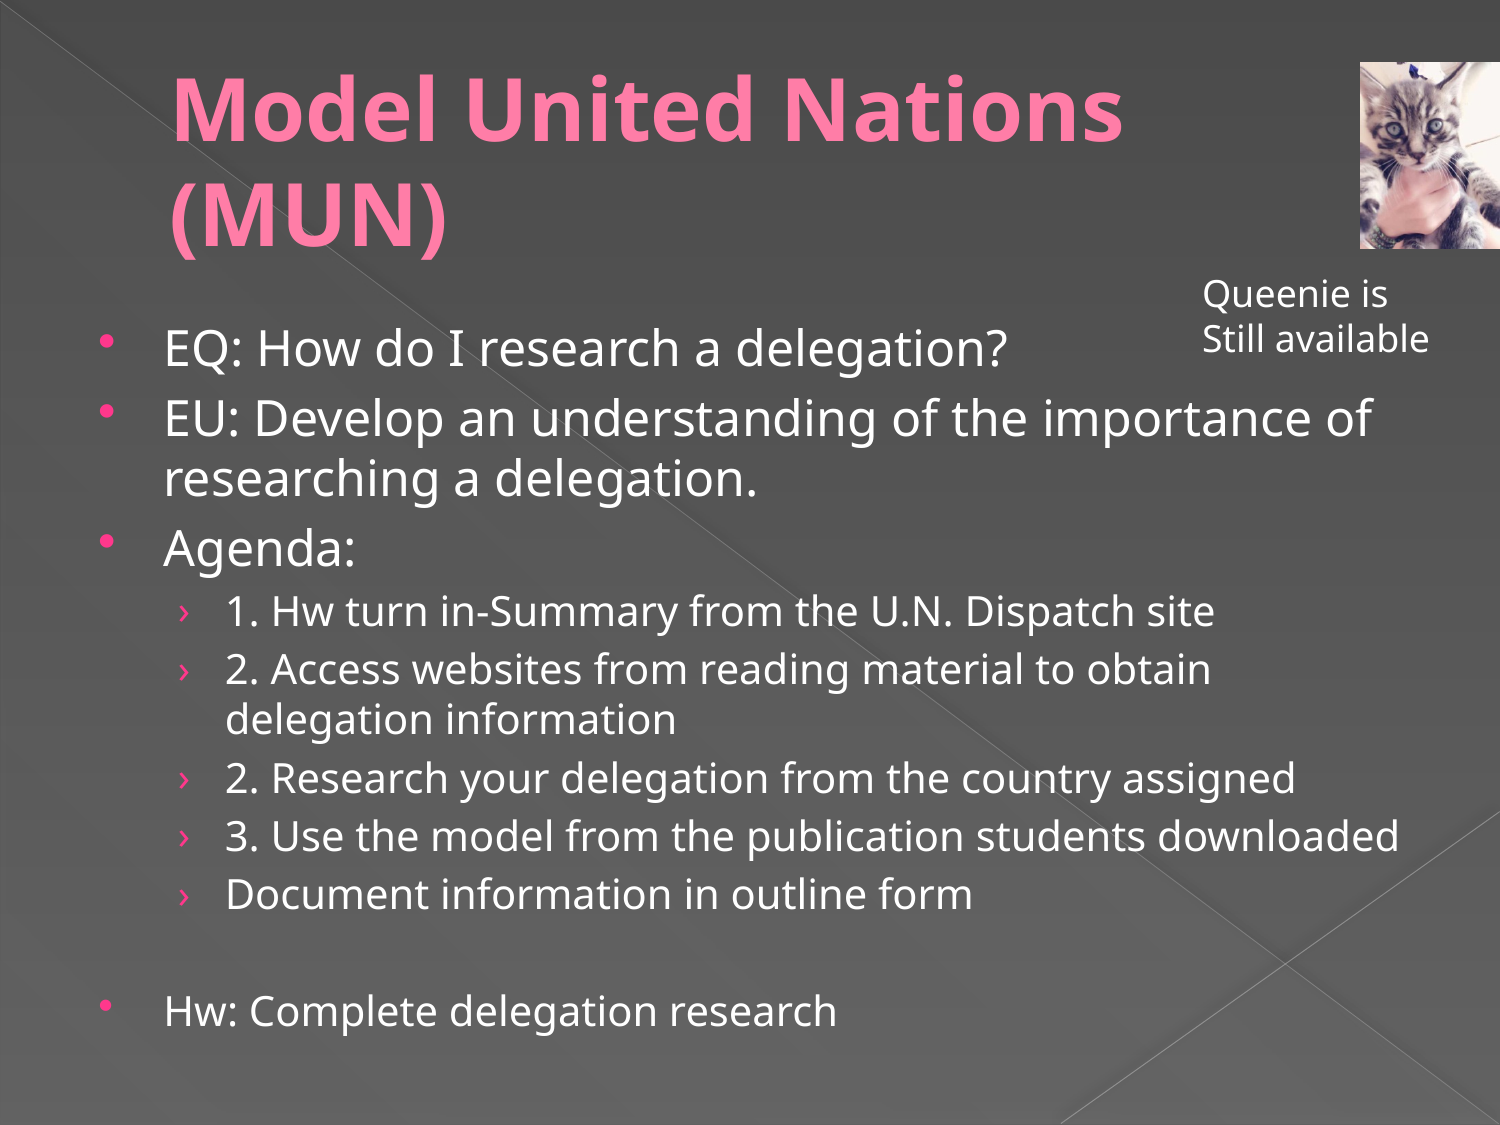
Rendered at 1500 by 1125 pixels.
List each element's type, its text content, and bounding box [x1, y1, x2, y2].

title Model United Nations (MUN) [75, 43, 1425, 274]
list EQ: How do I research a delegation? EU: Develop an understanding of the importance of researching a delegation. Agenda: 1. Hw turn in-Summary from the U.N. Dispatch site 2. Access websites from reading material to obtain delegation information 2. Research your delegation from the country assigned 3. Use the model from the publication students downloaded Document information in outline form Hw: Complete delegation research [75, 308, 1425, 1059]
picture [1360, 62, 1500, 249]
text_box Queenie is Still available [1187, 262, 1500, 368]
